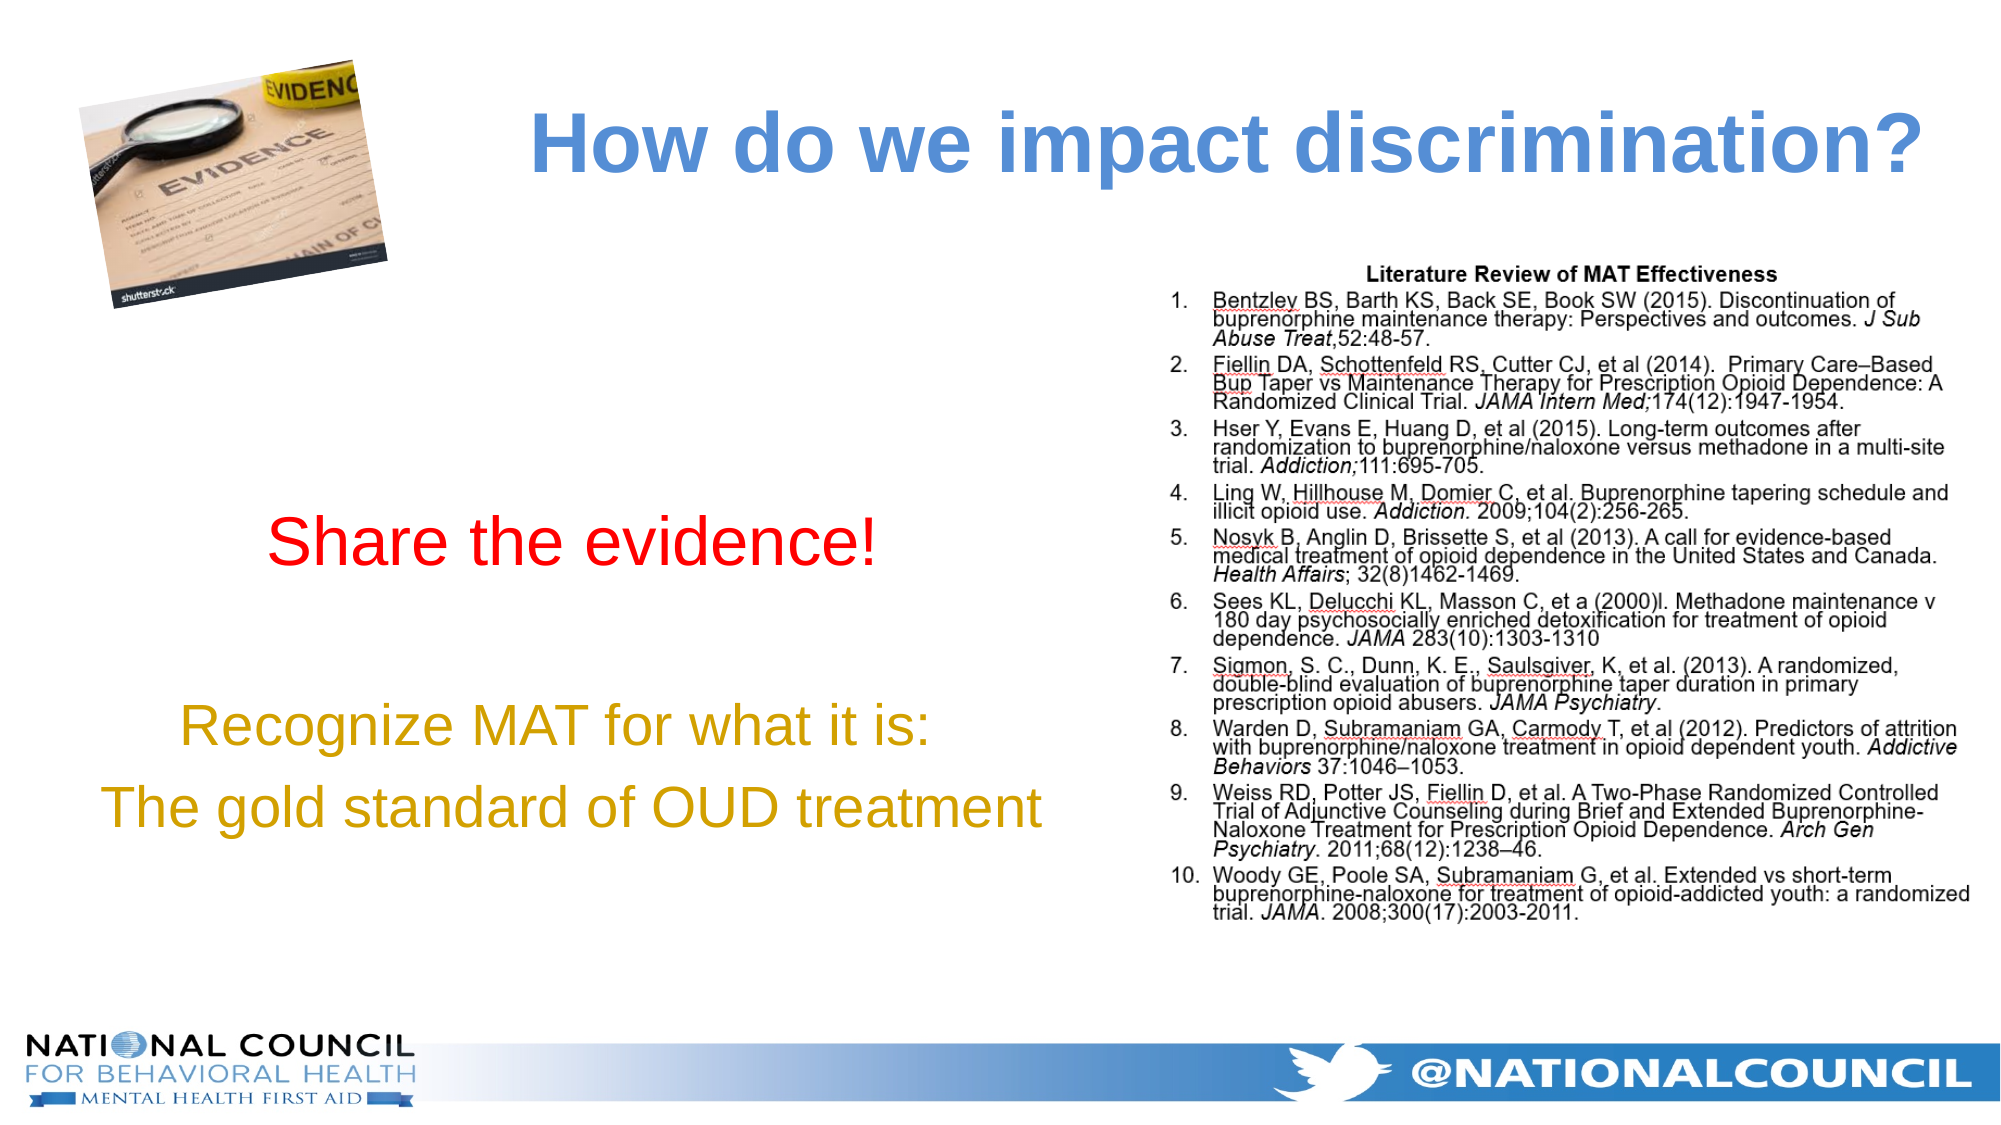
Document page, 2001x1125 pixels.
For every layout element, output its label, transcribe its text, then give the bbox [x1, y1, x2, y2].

picture [0, 0, 2001, 1125]
title How do we impact discrimination? [440, 79, 2000, 198]
list Share the evidence! Recognize MAT for what it is: The gold standard of OUD treatment [0, 345, 1157, 849]
